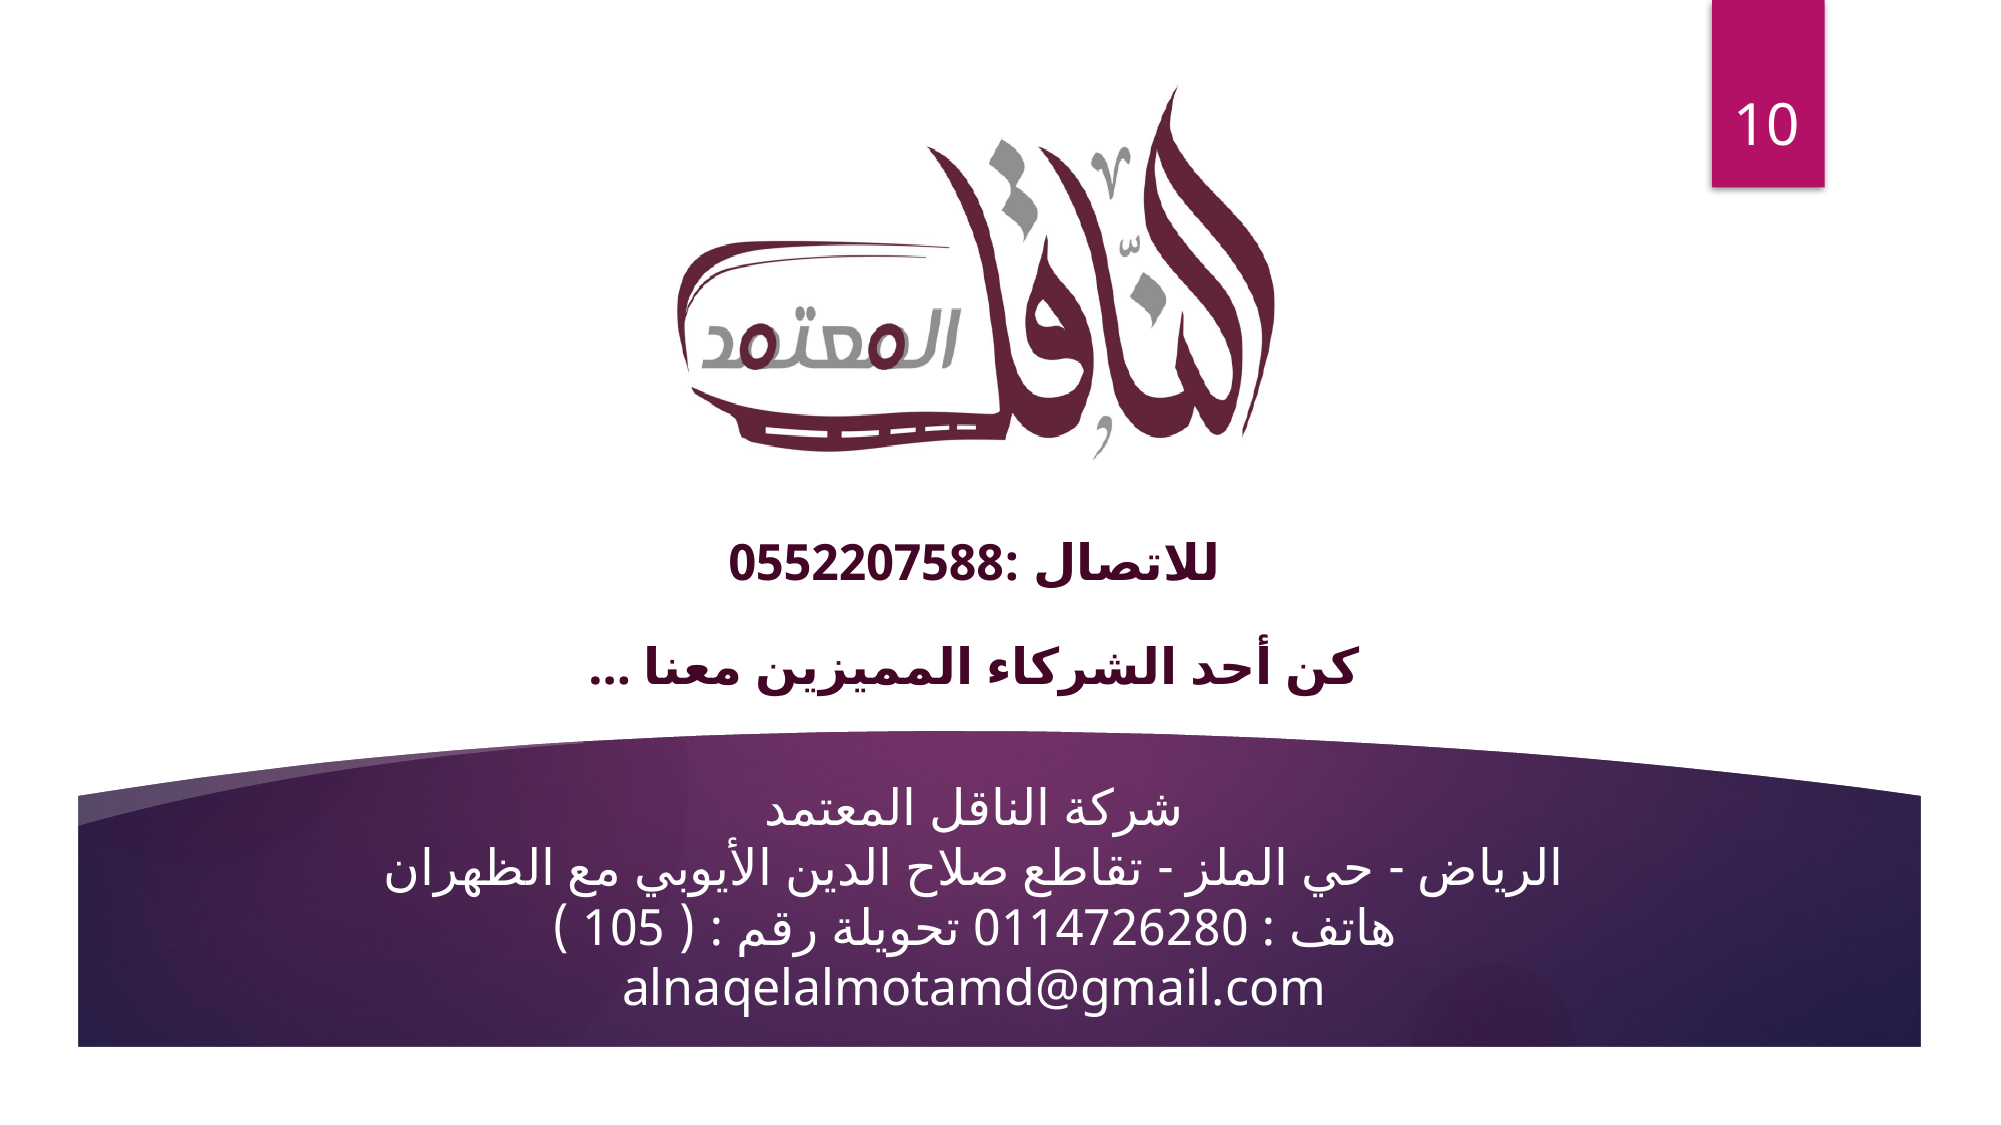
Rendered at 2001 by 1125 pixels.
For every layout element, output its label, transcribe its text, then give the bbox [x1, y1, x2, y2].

text_box كن أحد الشركاء المميزين معنا ... [250, 617, 1699, 703]
slide_number 10 [1698, 48, 1836, 175]
picture [642, 48, 1307, 514]
title شركة الناقل المعتمد الرياض - حي الملز - تقاطع صلاح الدين الأيوبي مع الظهران هاتف : 0114726280 تحويلة رقم : ( 105 ) alnaqelalmotamd@gmail.com [250, 745, 1699, 1023]
text_box للاتصال :0552207588 [250, 513, 1699, 599]
